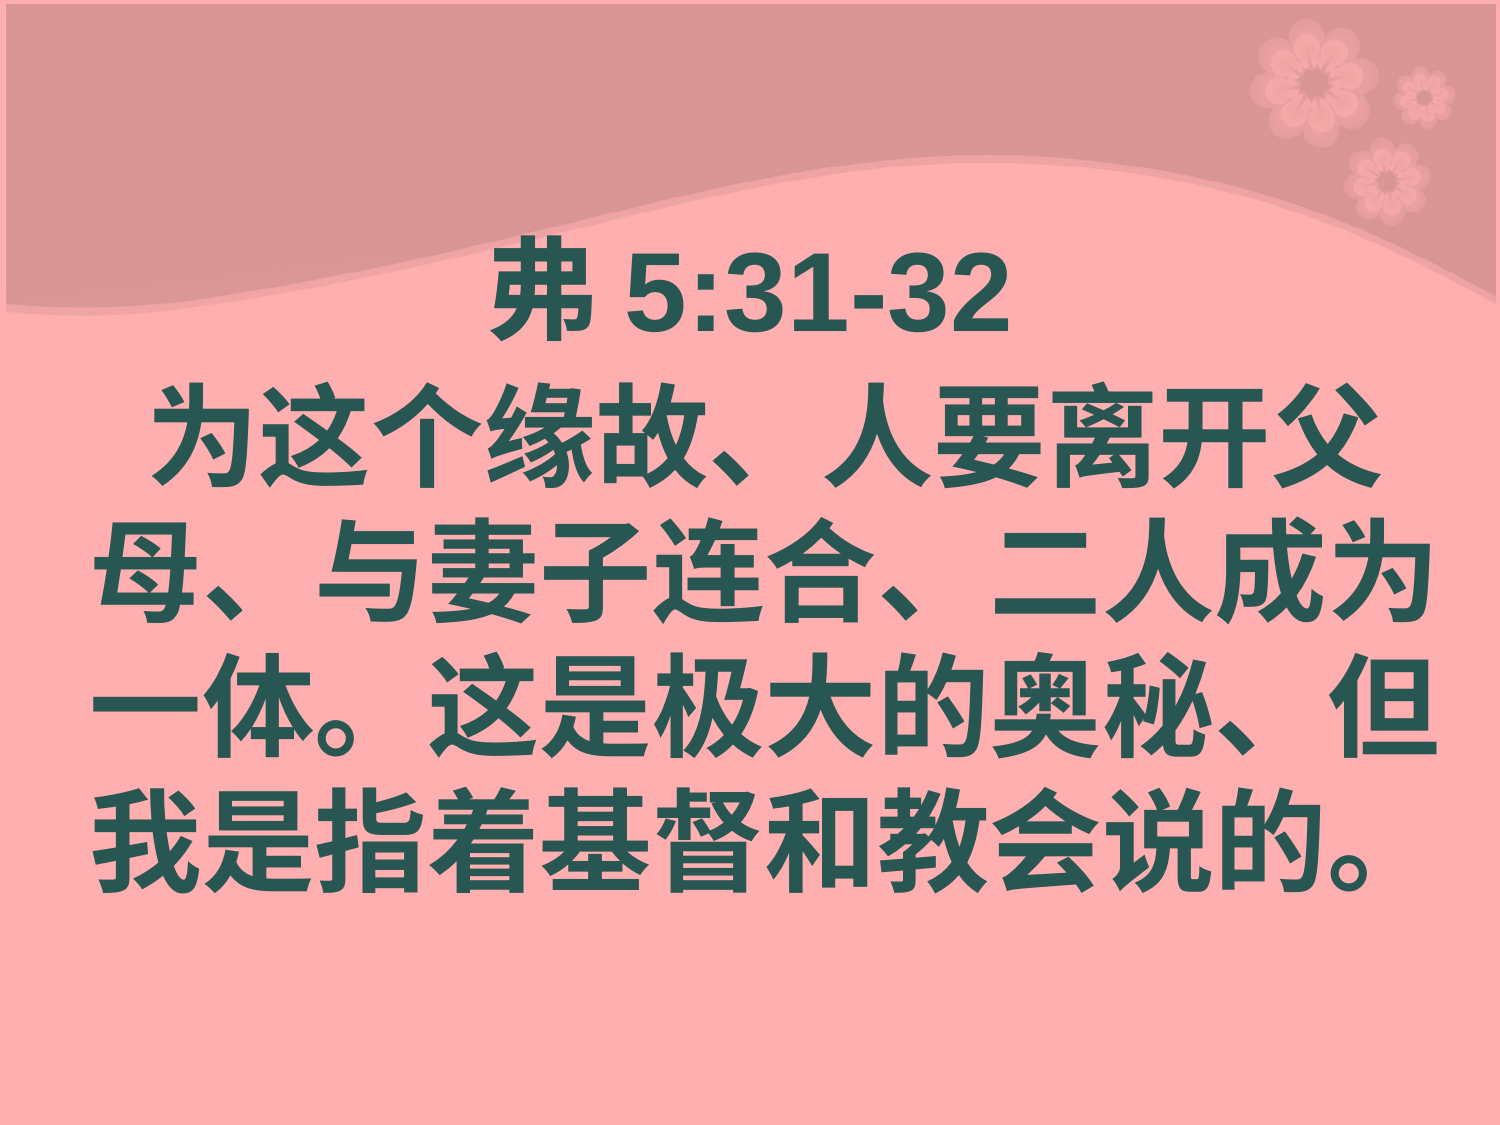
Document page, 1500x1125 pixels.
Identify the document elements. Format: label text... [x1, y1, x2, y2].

text_box 弗5:31-32 为这个缘故、人要离开父母、与妻子连合、二人成为一体。这是极大的奥秘、但我是指着基督和教会说的。 [29, 0, 1500, 1125]
